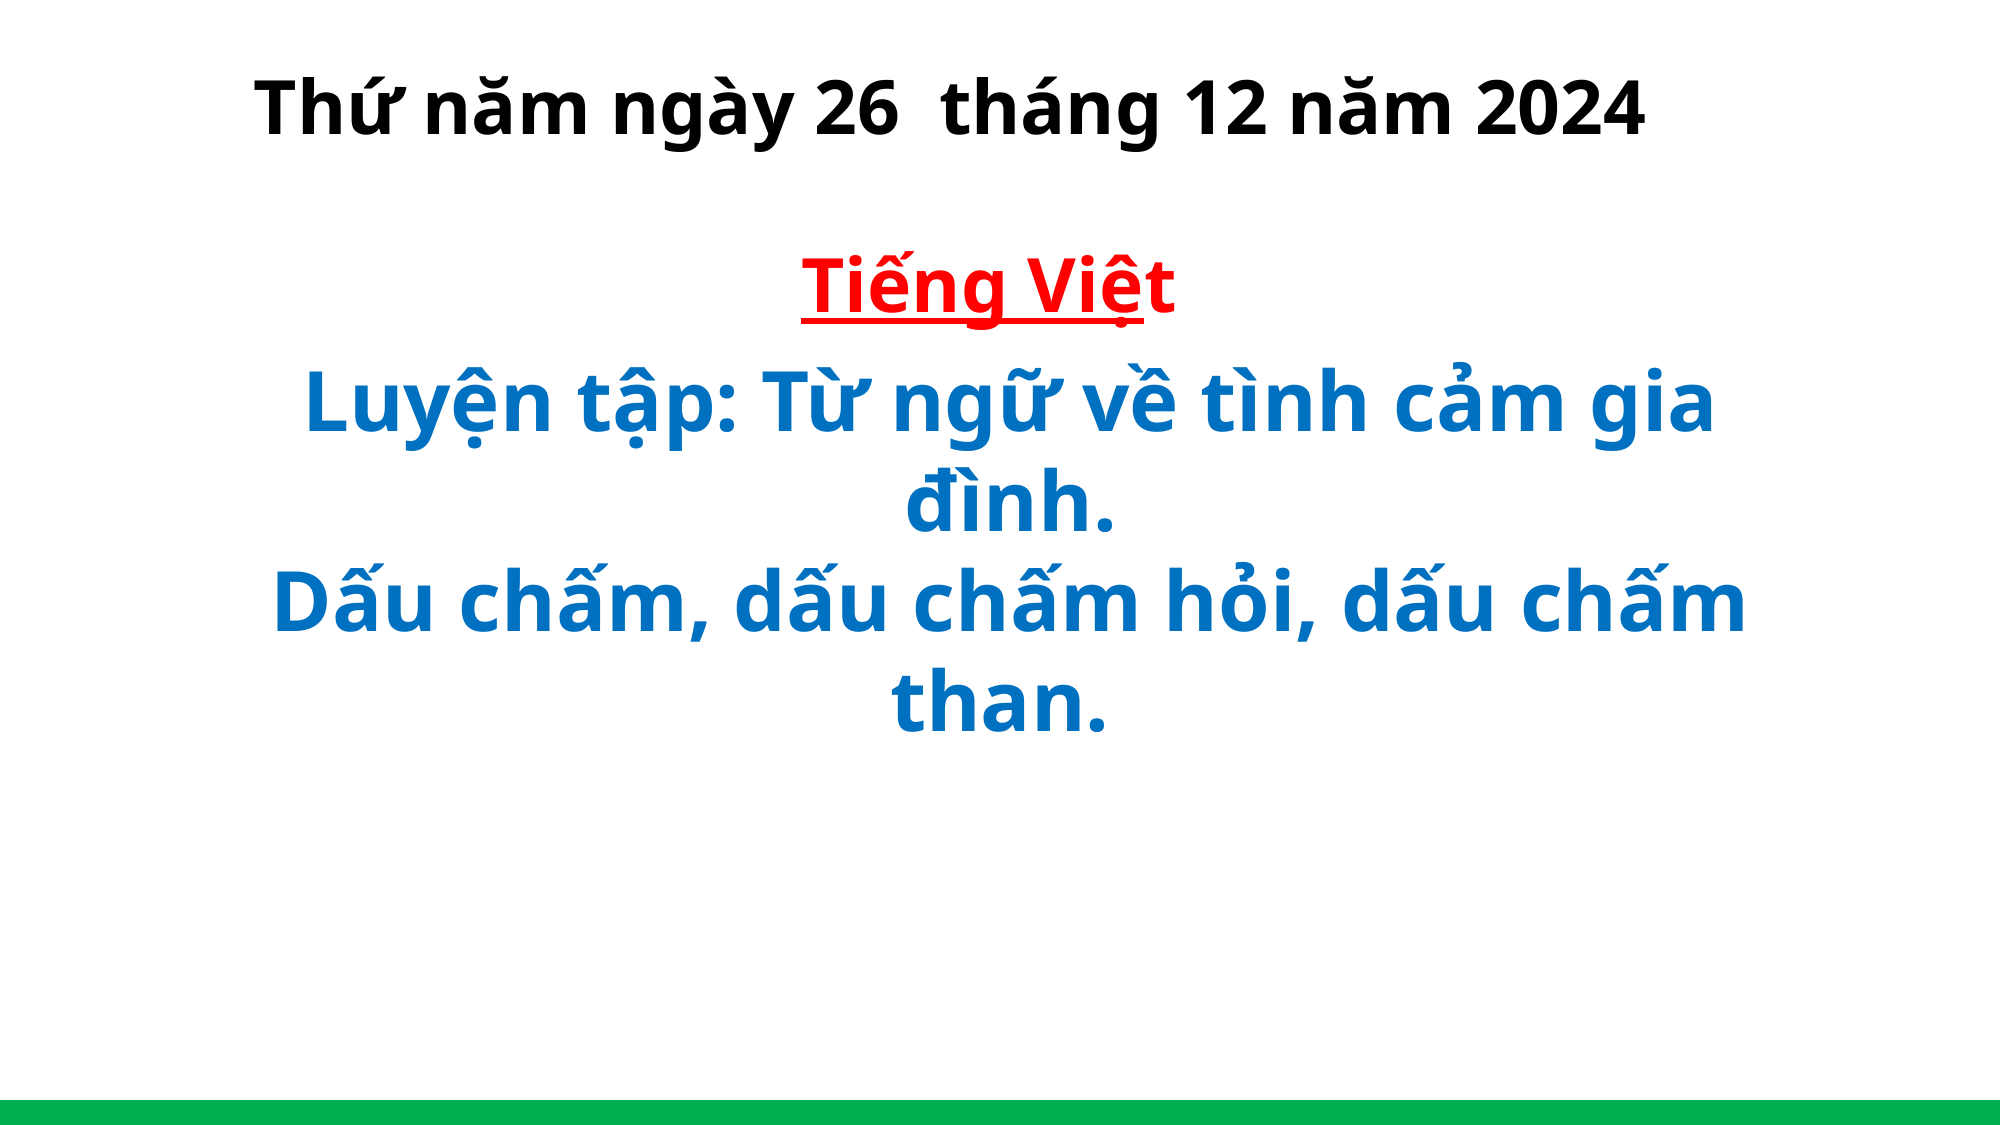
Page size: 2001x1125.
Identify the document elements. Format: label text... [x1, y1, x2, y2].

text_box Luyện tập: Từ ngữ về tình cảm gia đình. Dấu chấm, dấu chấm hỏi, dấu chấm than. [207, 341, 1814, 756]
text_box [0, 1099, 2000, 1125]
text_box Thứ năm ngày 26 tháng 12 năm 2024 [238, 51, 1978, 157]
text_box Tiếng Việt [786, 230, 1279, 336]
